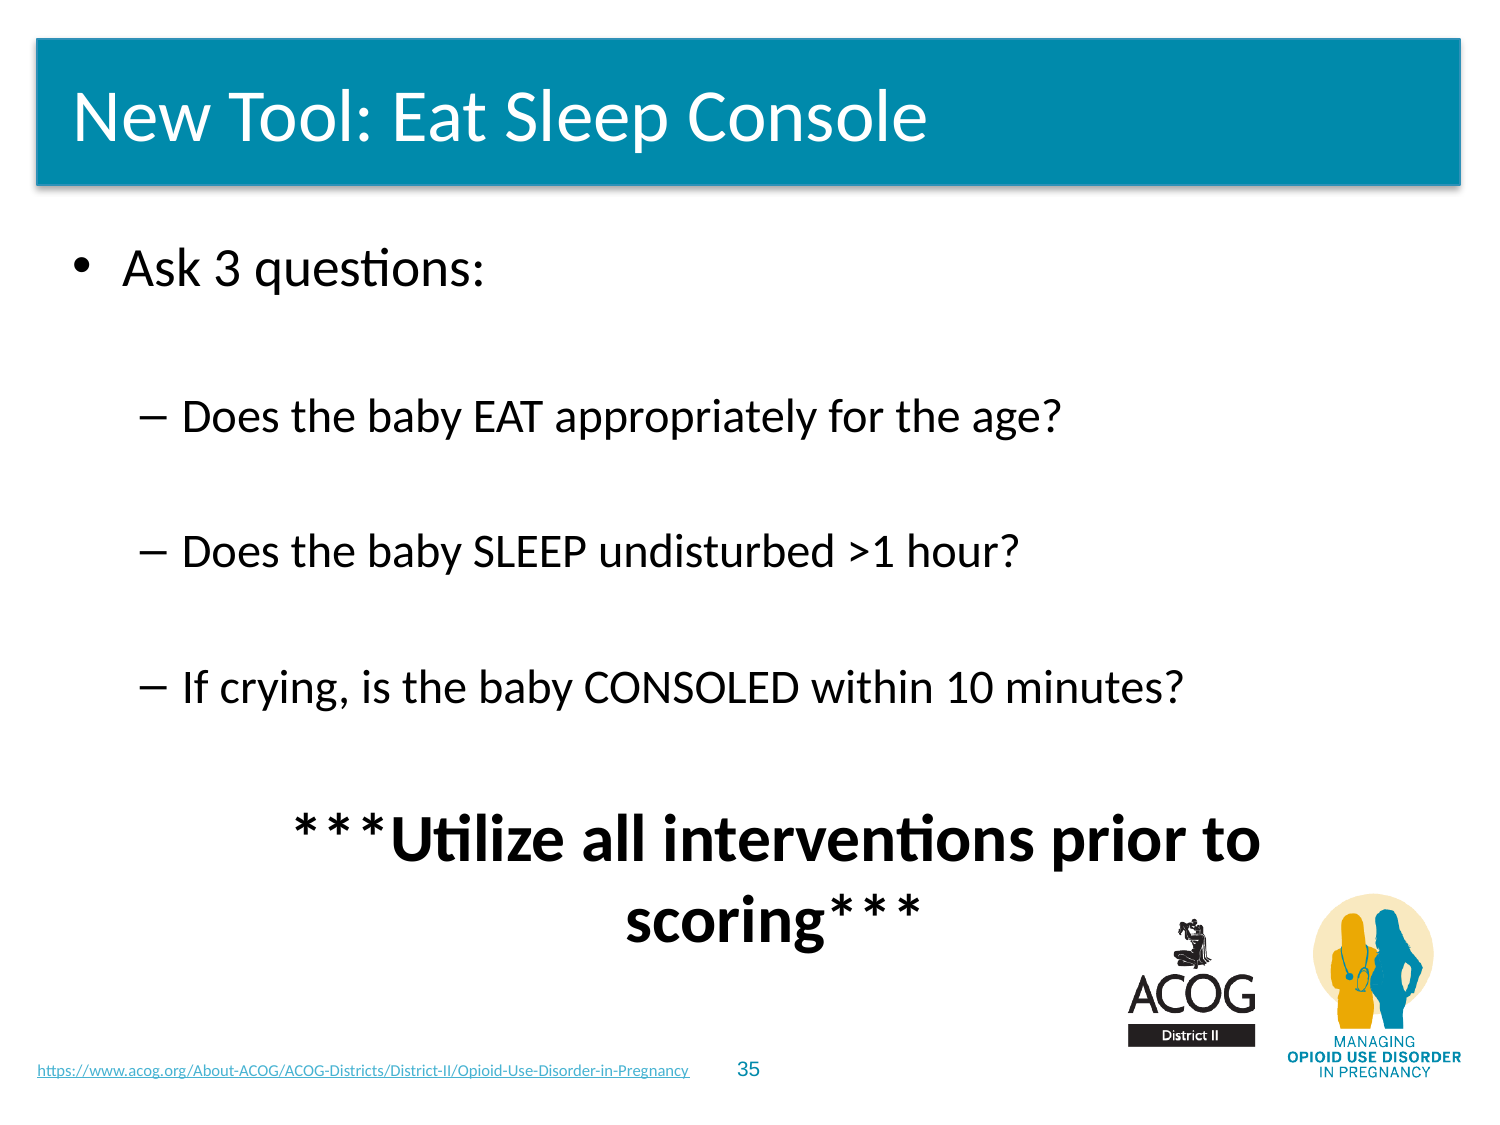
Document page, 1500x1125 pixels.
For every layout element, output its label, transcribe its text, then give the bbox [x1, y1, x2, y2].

title New Tool: Eat Sleep Console [57, 53, 1500, 170]
picture [1402, 966, 1411, 990]
text_box Ask 3 questions: Does the baby EAT appropriately for the age? Does the baby SLEEP undisturbed >1 hour? If crying, is the baby CONSOLED within 10 minutes? ***Utilize all interventions prior to scoring*** [57, 223, 1408, 966]
picture [1127, 893, 1461, 1078]
